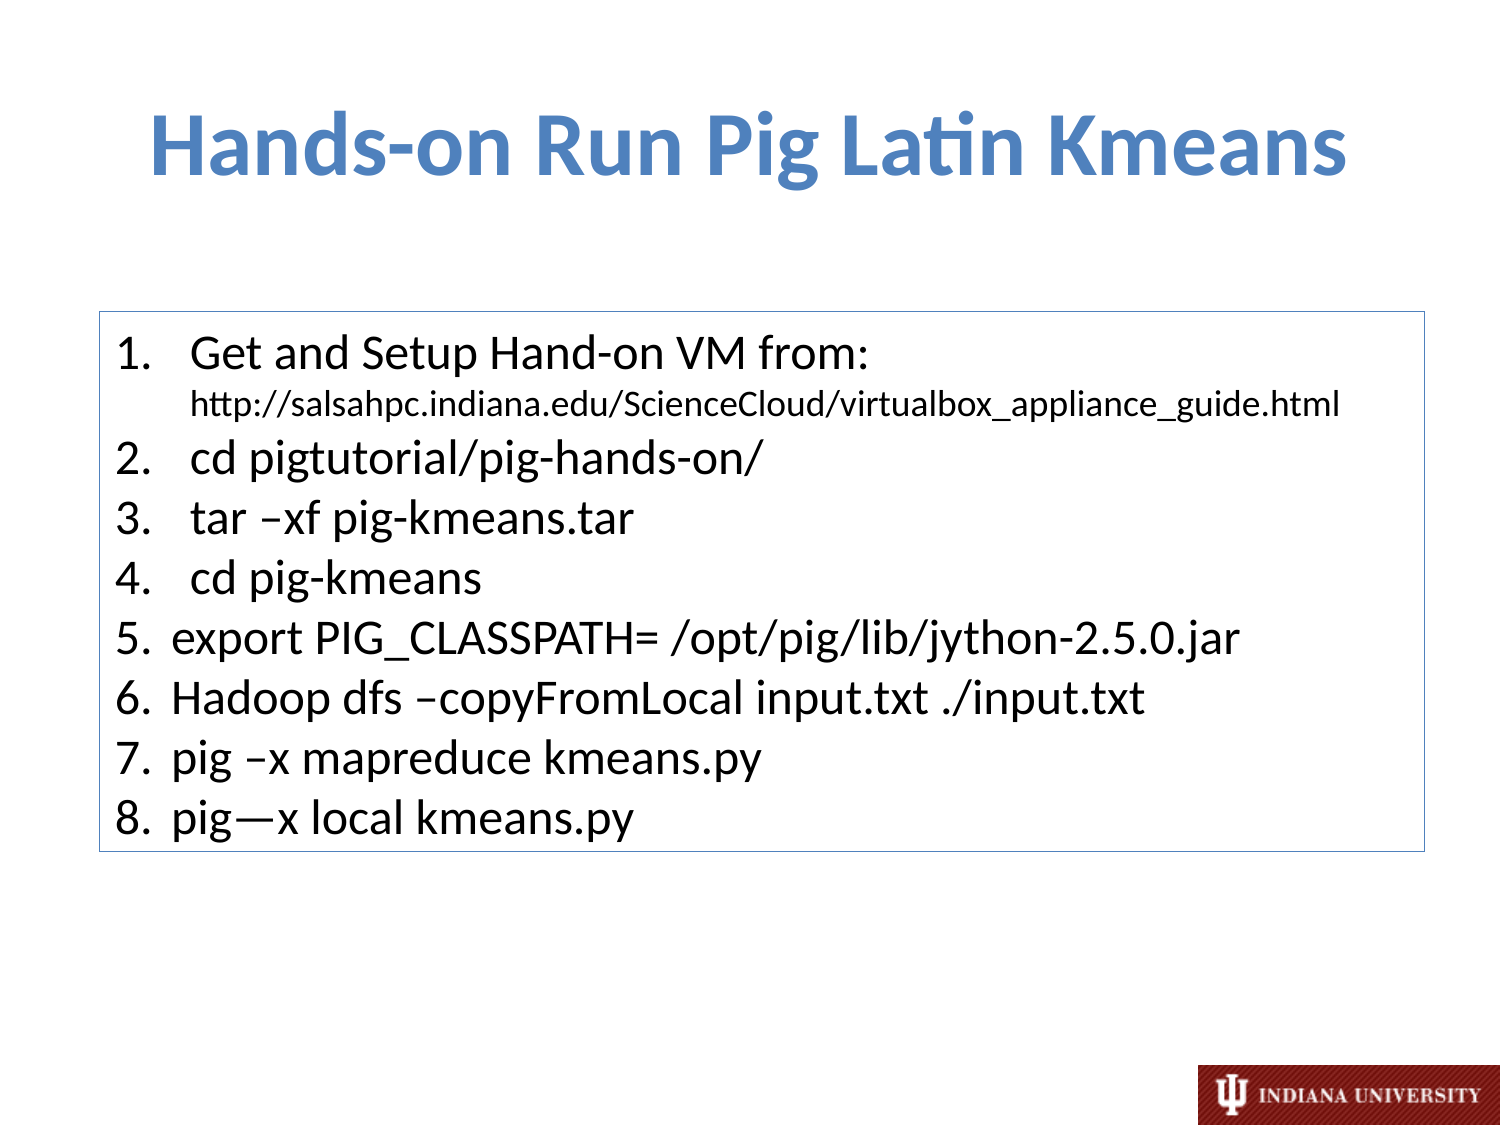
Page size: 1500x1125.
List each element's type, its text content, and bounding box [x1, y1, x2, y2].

title Hands-on Run Pig Latin Kmeans [75, 45, 1425, 233]
picture [1198, 1065, 1500, 1125]
text_box Get and Setup Hand-on VM from: http://salsahpc.indiana.edu/ScienceCloud/virtualbox_appliance_guide.html cd pigtutorial/pig-hands-on/ tar –xf pig-kmeans.tar cd pig-kmeans export PIG_CLASSPATH= /opt/pig/lib/jython-2.5.0.jar Hadoop dfs –copyFromLocal input.txt ./input.txt pig –x mapreduce kmeans.py pig—x local kmeans.py [99, 311, 1425, 852]
